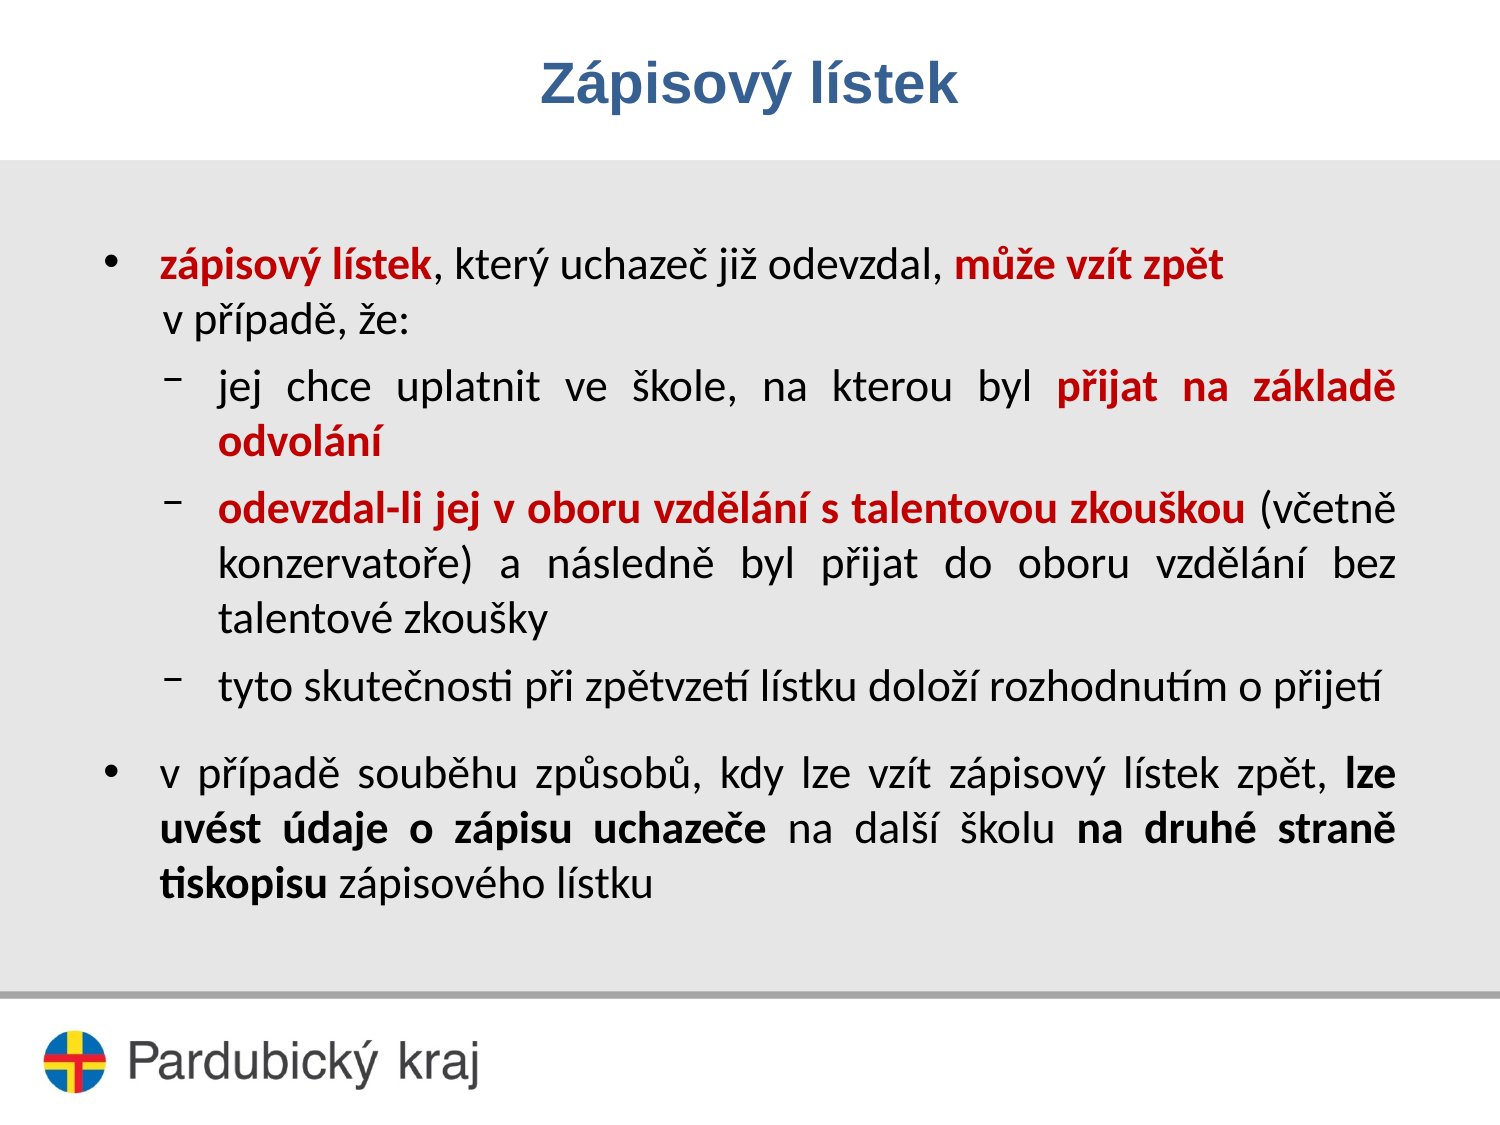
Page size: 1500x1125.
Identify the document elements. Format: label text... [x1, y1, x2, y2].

text_box [0, 989, 1500, 1001]
title Zápisový lístek [112, 15, 1388, 145]
text_box [0, 1001, 1500, 1125]
text_box [0, 0, 1500, 162]
text_box zápisový lístek, který uchazeč již odevzdal, může vzít zpět v případě, že: jej chce uplatnit ve škole, na kterou byl přijat na základě odvolání odevzdal-li jej v oboru vzdělání s talentovou zkouškou (včetně konzervatoře) a následně byl přijat do oboru vzdělání bez talentové zkoušky tyto skutečnosti při zpětvzetí lístku doloží rozhodnutím o přijetí v případě souběhu způsobů, kdy lze vzít zápisový lístek zpět, lze uvést údaje o zápisu uchazeče na další školu na druhé straně tiskopisu zápisového lístku [88, 225, 1412, 916]
picture [41, 1028, 479, 1094]
